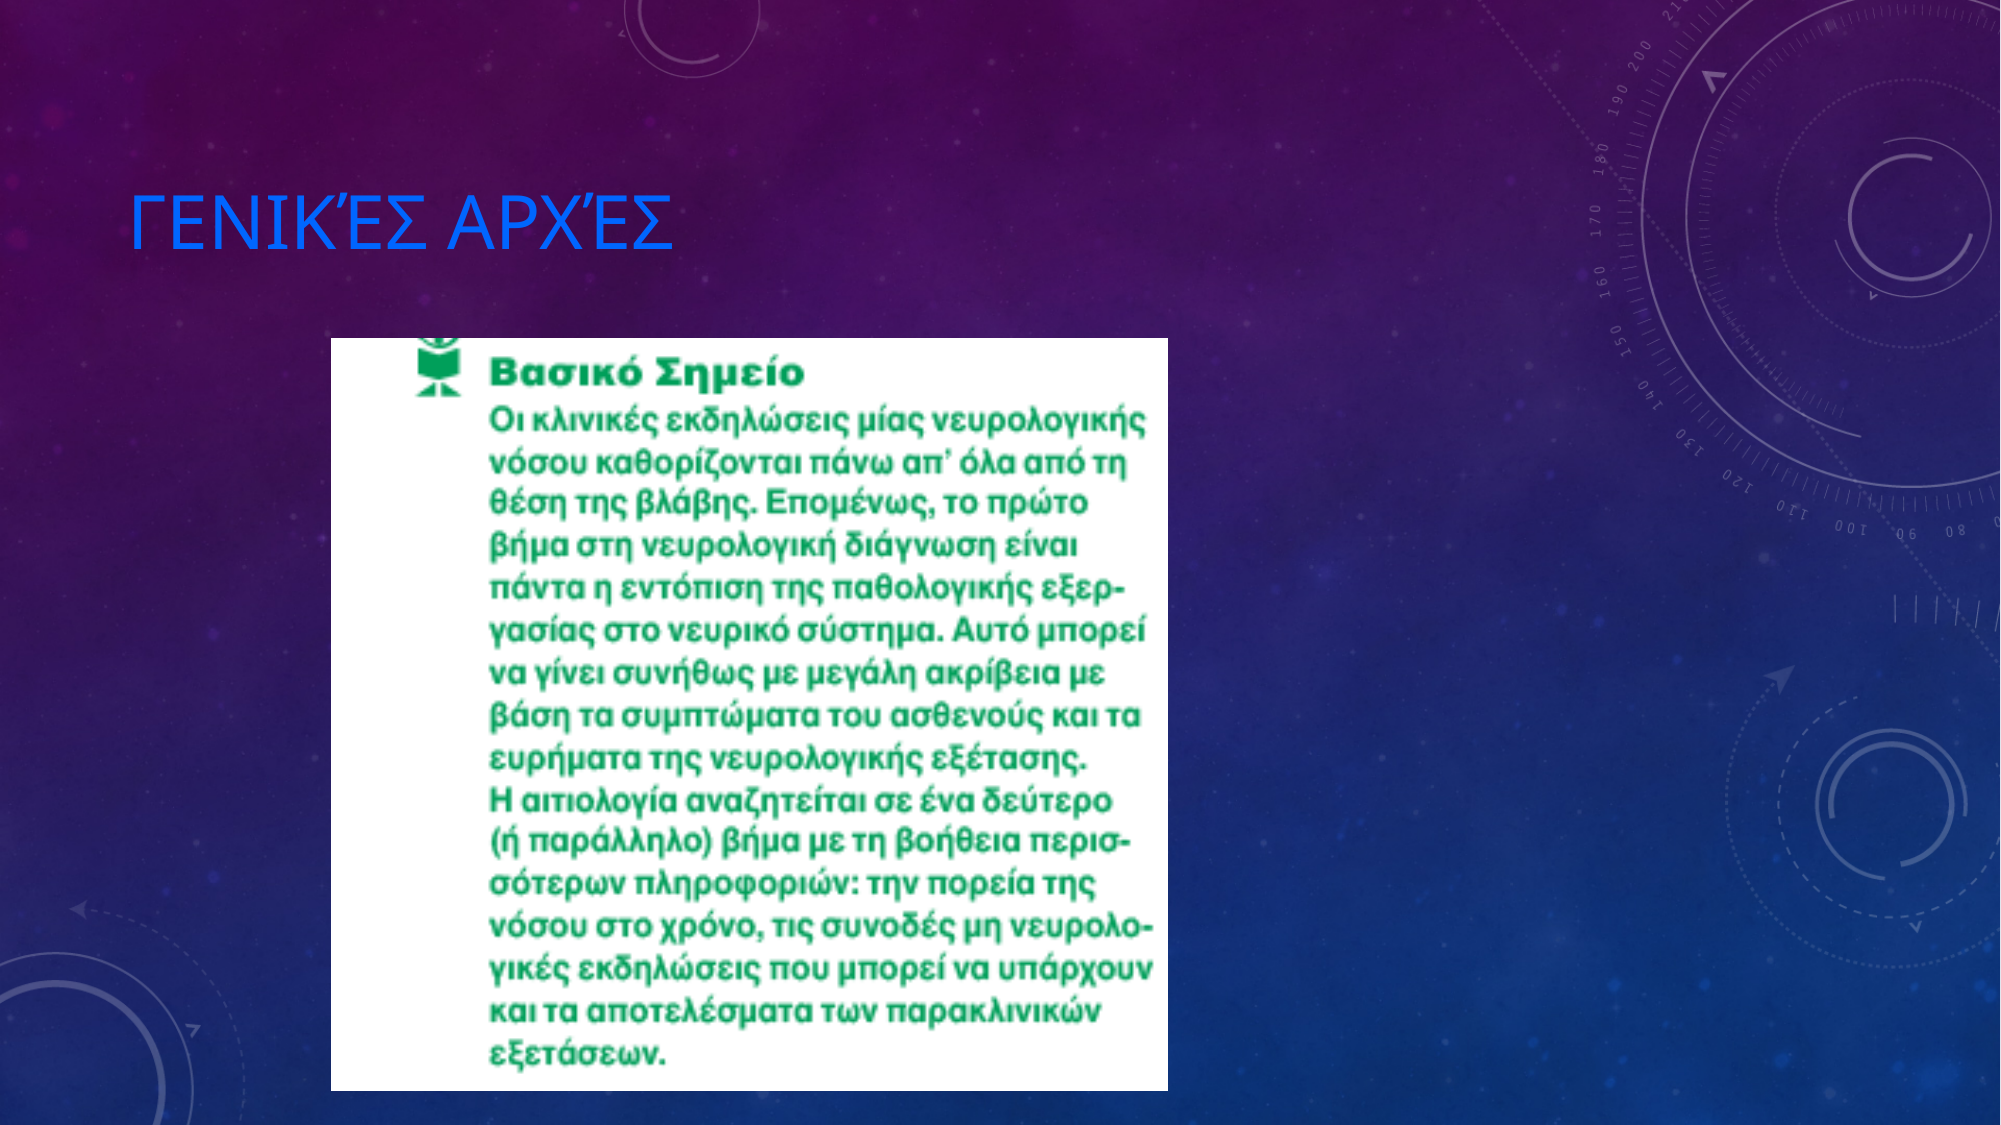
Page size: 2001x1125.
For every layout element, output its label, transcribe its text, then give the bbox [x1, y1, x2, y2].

title Γενικές Αρχές [112, 99, 1775, 339]
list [330, 338, 1168, 1091]
picture [0, 0, 2001, 1125]
